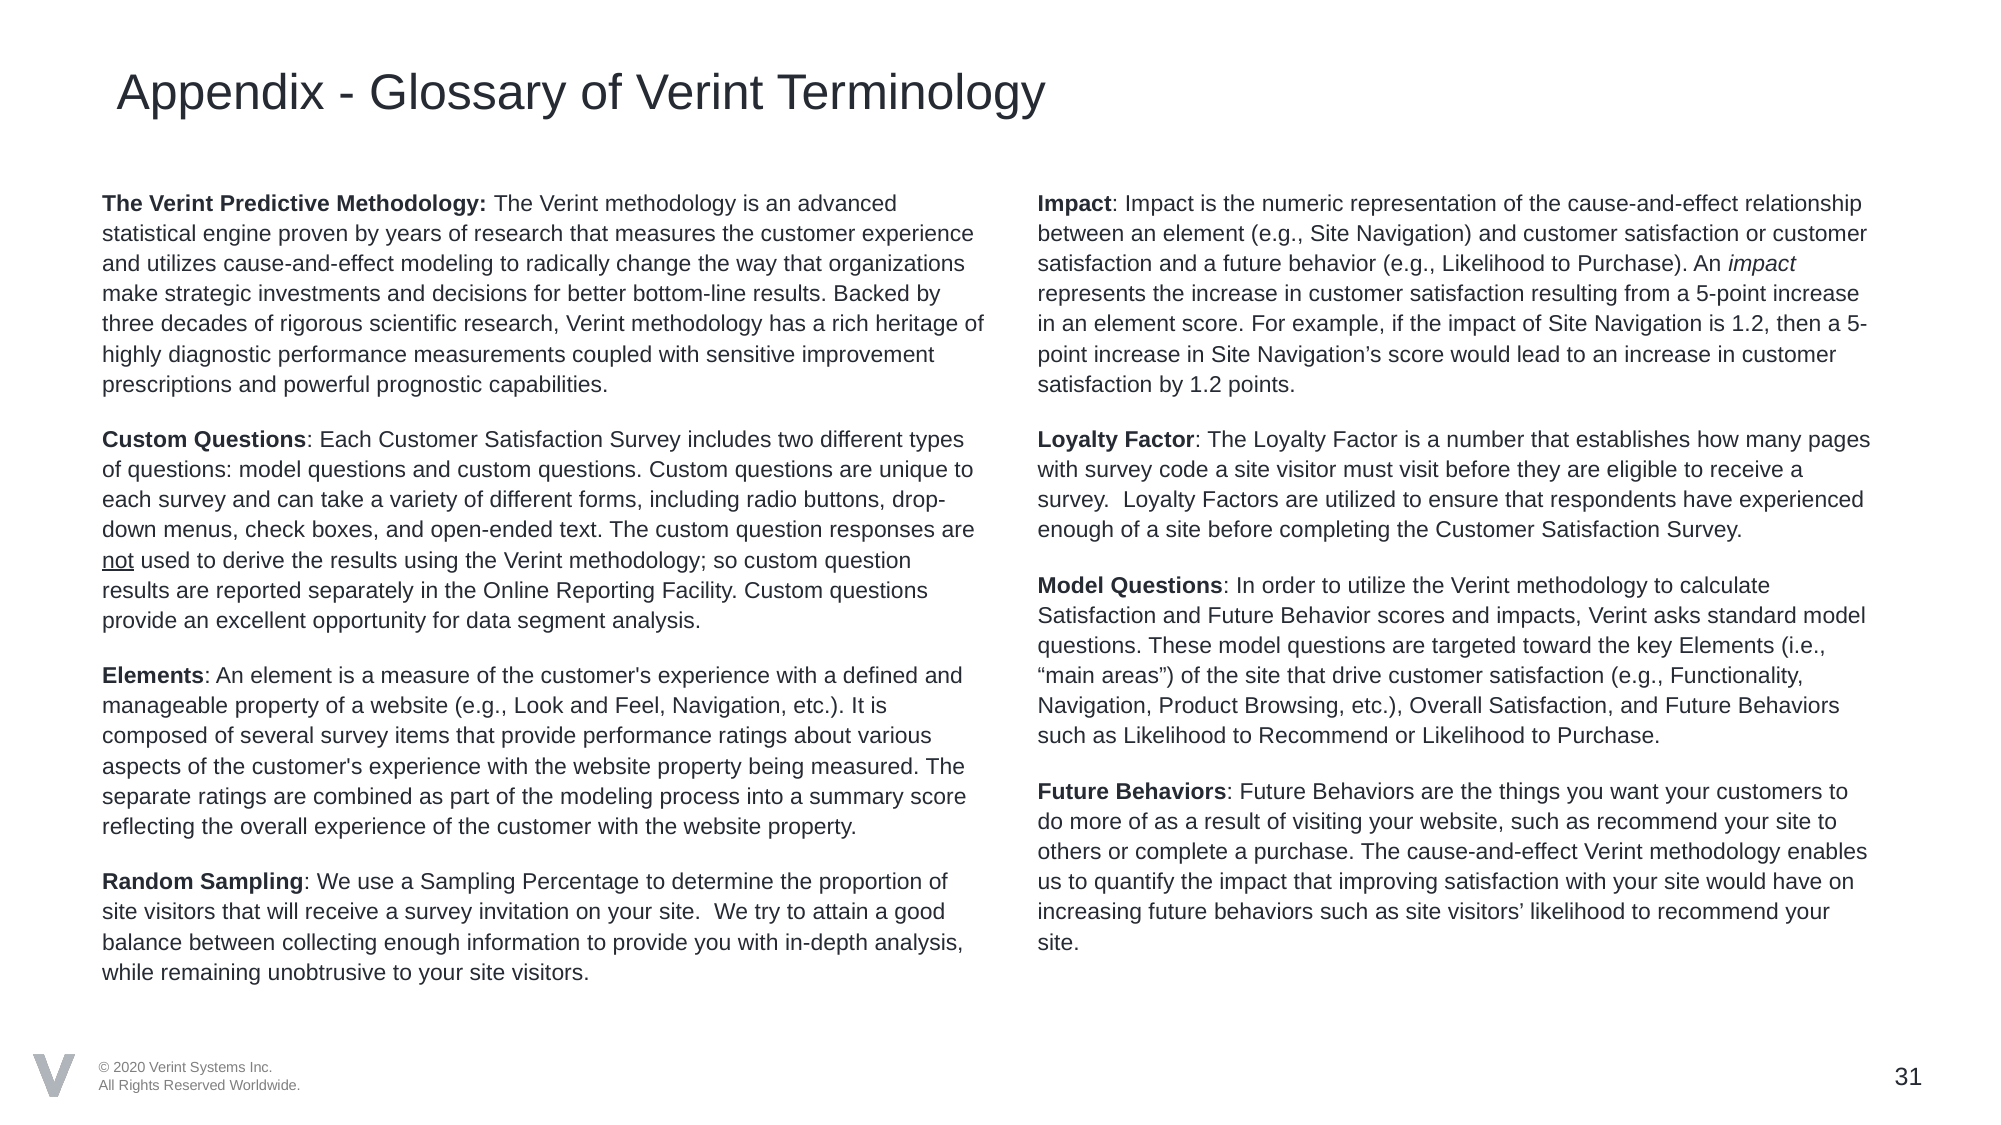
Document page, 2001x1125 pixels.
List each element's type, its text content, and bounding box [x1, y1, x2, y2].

text_box Impact: Impact is the numeric representation of the cause-and-effect relationship between an element (e.g., Site Navigation) and customer satisfaction or customer satisfaction and a future behavior (e.g., Likelihood to Purchase). An impact represents the increase in customer satisfaction resulting from a 5-point increase in an element score. For example, if the impact of Site Navigation is 1.2, then a 5-point increase in Site Navigation’s score would lead to an increase in customer satisfaction by 1.2 points. Loyalty Factor: The Loyalty Factor is a number that establishes how many pages with survey code a site visitor must visit before they are eligible to receive a survey. Loyalty Factors are utilized to ensure that respondents have experienced enough of a site before completing the Customer Satisfaction Survey. Model Questions: In order to utilize the Verint methodology to calculate Satisfaction and Future Behavior scores and impacts, Verint asks standard model questions. These model questions are targeted toward the key Elements (i.e., “main areas”) of the site that drive customer satisfaction (e.g., Functionality, Navigation, Product Browsing, etc.), Overall Satisfaction, and Future Behaviors such as Likelihood to Recommend or Likelihood to Purchase. Future Behaviors: Future Behaviors are the things you want your customers to do more of as a result of visiting your website, such as recommend your site to others or complete a purchase. The cause-and-effect Verint methodology enables us to quantify the impact that improving satisfaction with your site would have on increasing future behaviors such as site visitors’ likelihood to recommend your site. [1022, 178, 1887, 1025]
title Appendix - Glossary of Verint Terminology [101, 52, 1932, 187]
picture [33, 1054, 75, 1097]
slide_number 31 [1770, 1039, 1938, 1111]
text_box The Verint Predictive Methodology: The Verint methodology is an advanced statistical engine proven by years of research that measures the customer experience and utilizes cause-and-effect modeling to radically change the way that organizations make strategic investments and decisions for better bottom-line results. Backed by three decades of rigorous scientific research, Verint methodology has a rich heritage of highly diagnostic performance measurements coupled with sensitive improvement prescriptions and powerful prognostic capabilities. Custom Questions: Each Customer Satisfaction Survey includes two different types of questions: model questions and custom questions. Custom questions are unique to each survey and can take a variety of different forms, including radio buttons, drop-down menus, check boxes, and open-ended text. The custom question responses are not used to derive the results using the Verint methodology; so custom question results are reported separately in the Online Reporting Facility. Custom questions provide an excellent opportunity for data segment analysis. Elements: An element is a measure of the customer's experience with a defined and manageable property of a website (e.g., Look and Feel, Navigation, etc.). It is composed of several survey items that provide performance ratings about various aspects of the customer's experience with the website property being measured. The separate ratings are combined as part of the modeling process into a summary score reflecting the overall experience of the customer with the website property. Random Sampling: We use a Sampling Percentage to determine the proportion of site visitors that will receive a survey invitation on your site. We try to attain a good balance between collecting enough information to provide you with in-depth analysis, while remaining unobtrusive to your site visitors. [87, 178, 1000, 1025]
